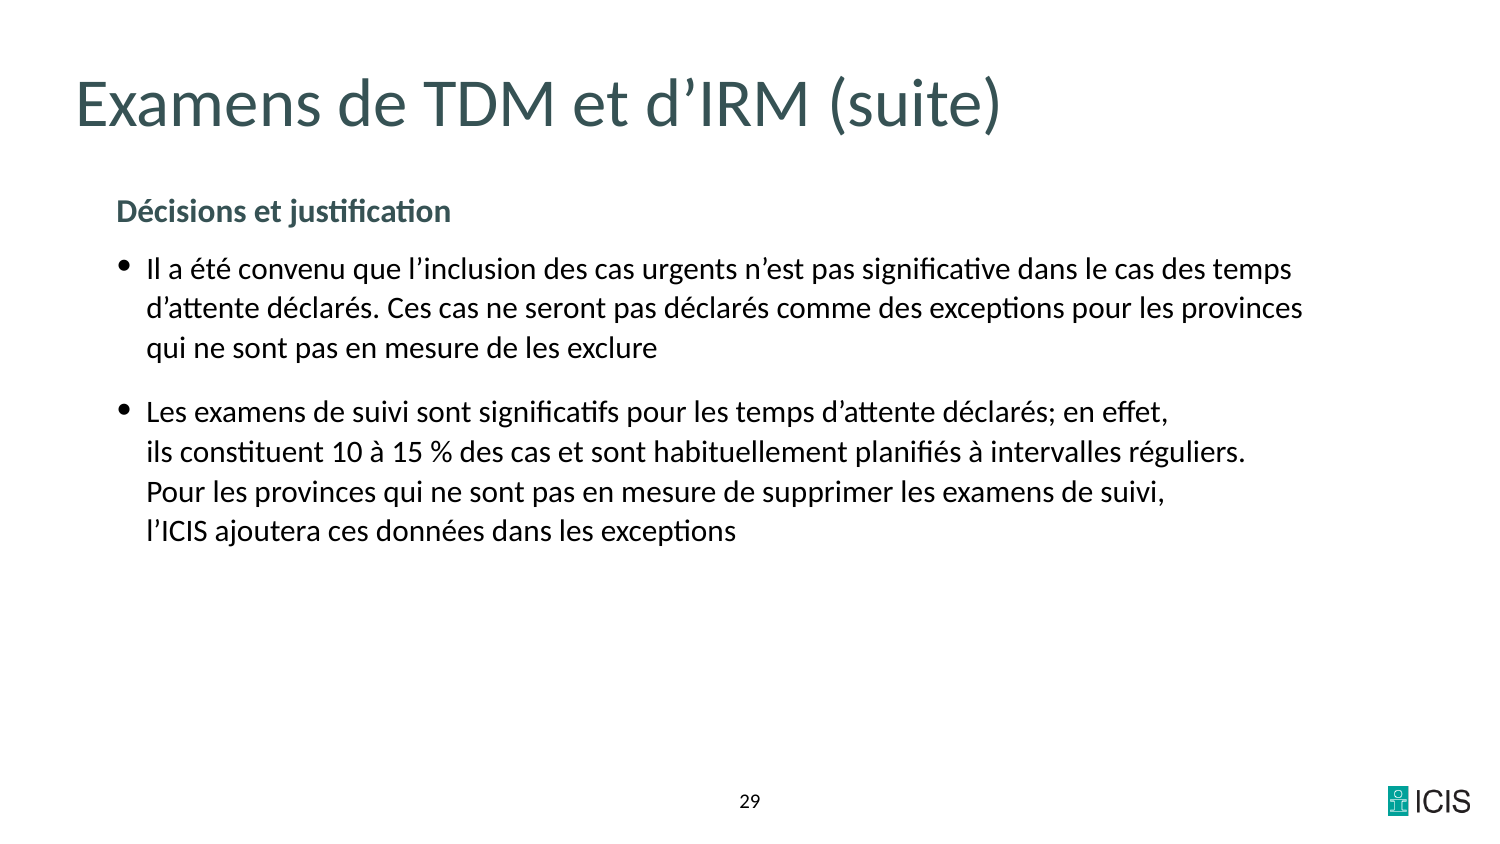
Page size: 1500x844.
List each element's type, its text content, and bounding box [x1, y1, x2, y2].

picture [1388, 786, 1470, 816]
title Examens de TDM et d’IRM (suite) [75, 71, 1425, 142]
list Décisions et justification Il a été convenu que l’inclusion des cas urgents n’est pas significative dans le cas des temps d’attente déclarés. Ces cas ne seront pas déclarés comme des exceptions pour les provinces qui ne sont pas en mesure de les exclure Les examens de suivi sont significatifs pour les temps d’attente déclarés; en effet, ils constituent 10 à 15 % des cas et sont habituellement planifiés à intervalles réguliers. Pour les provinces qui ne sont pas en mesure de supprimer les examens de suivi, l’ICIS ajoutera ces données dans les exceptions [116, 187, 1313, 372]
